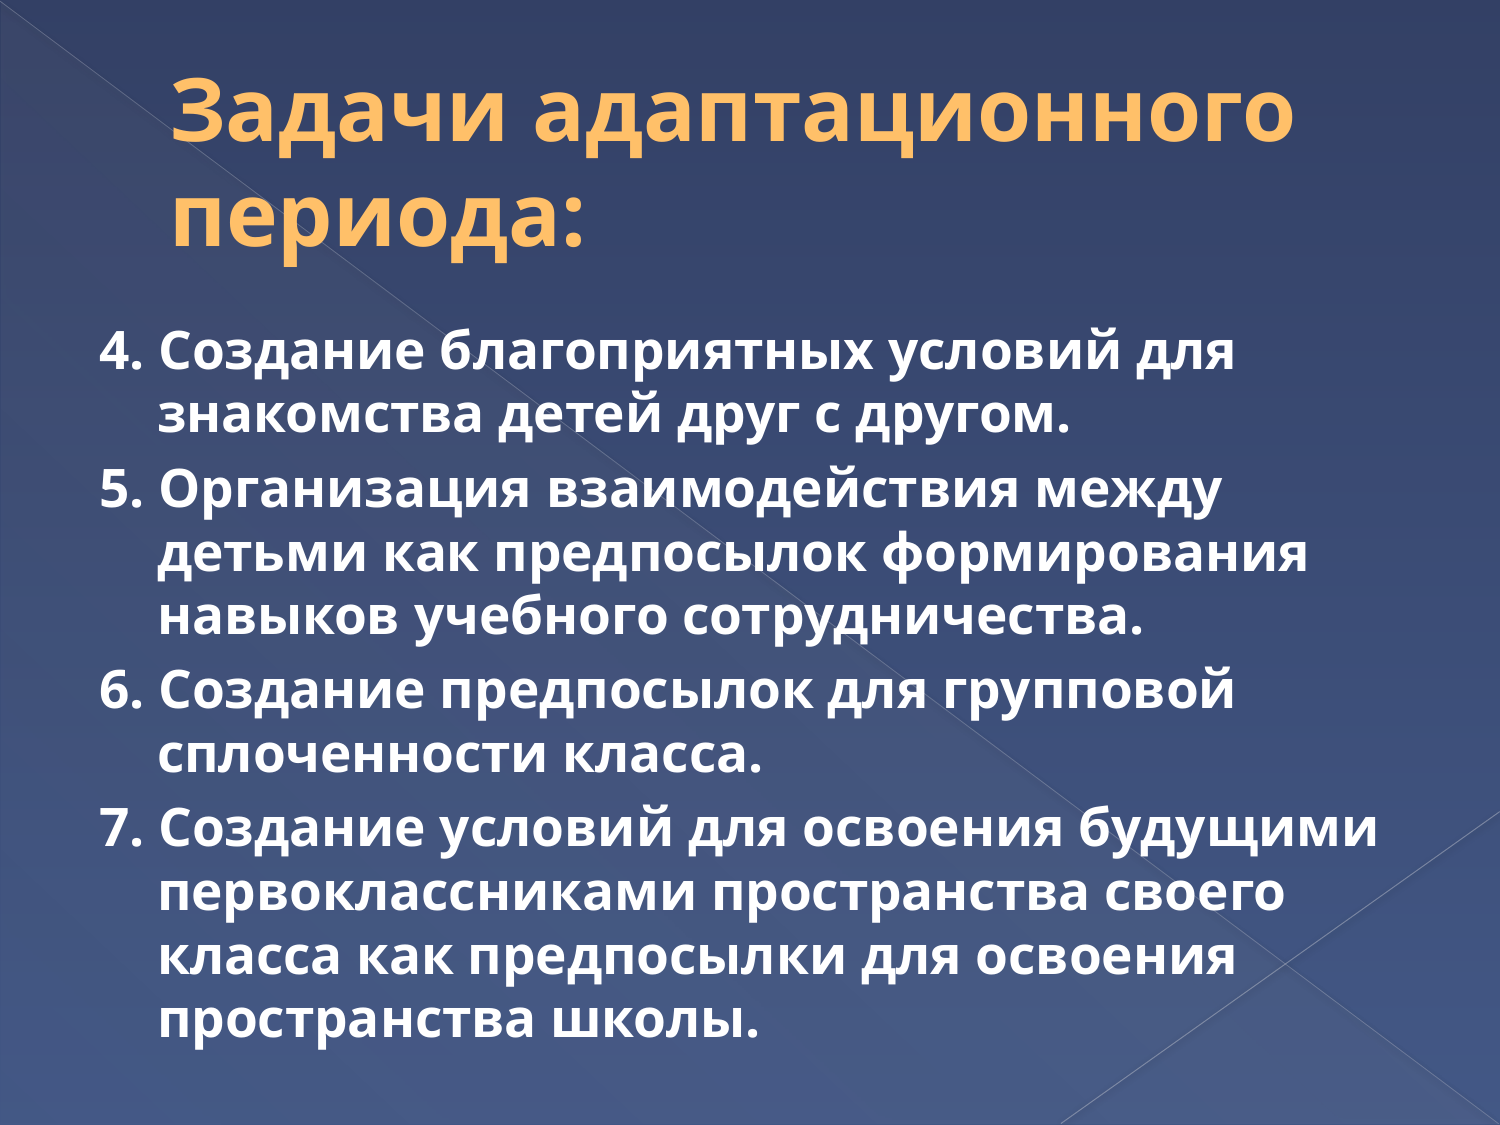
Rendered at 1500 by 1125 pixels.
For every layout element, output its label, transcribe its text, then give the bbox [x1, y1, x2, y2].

title Задачи адаптационного периода: [75, 43, 1425, 274]
list 4. Создание благоприятных условий для знакомства детей друг с другом. 5. Организация взаимодействия между детьми как предпосылок формирования навыков учебного сотрудничества. 6. Создание предпосылок для групповой сплоченности класса. 7. Создание условий для освоения будущими первоклассниками пространства своего класса как предпосылки для освоения пространства школы. [75, 308, 1425, 1059]
